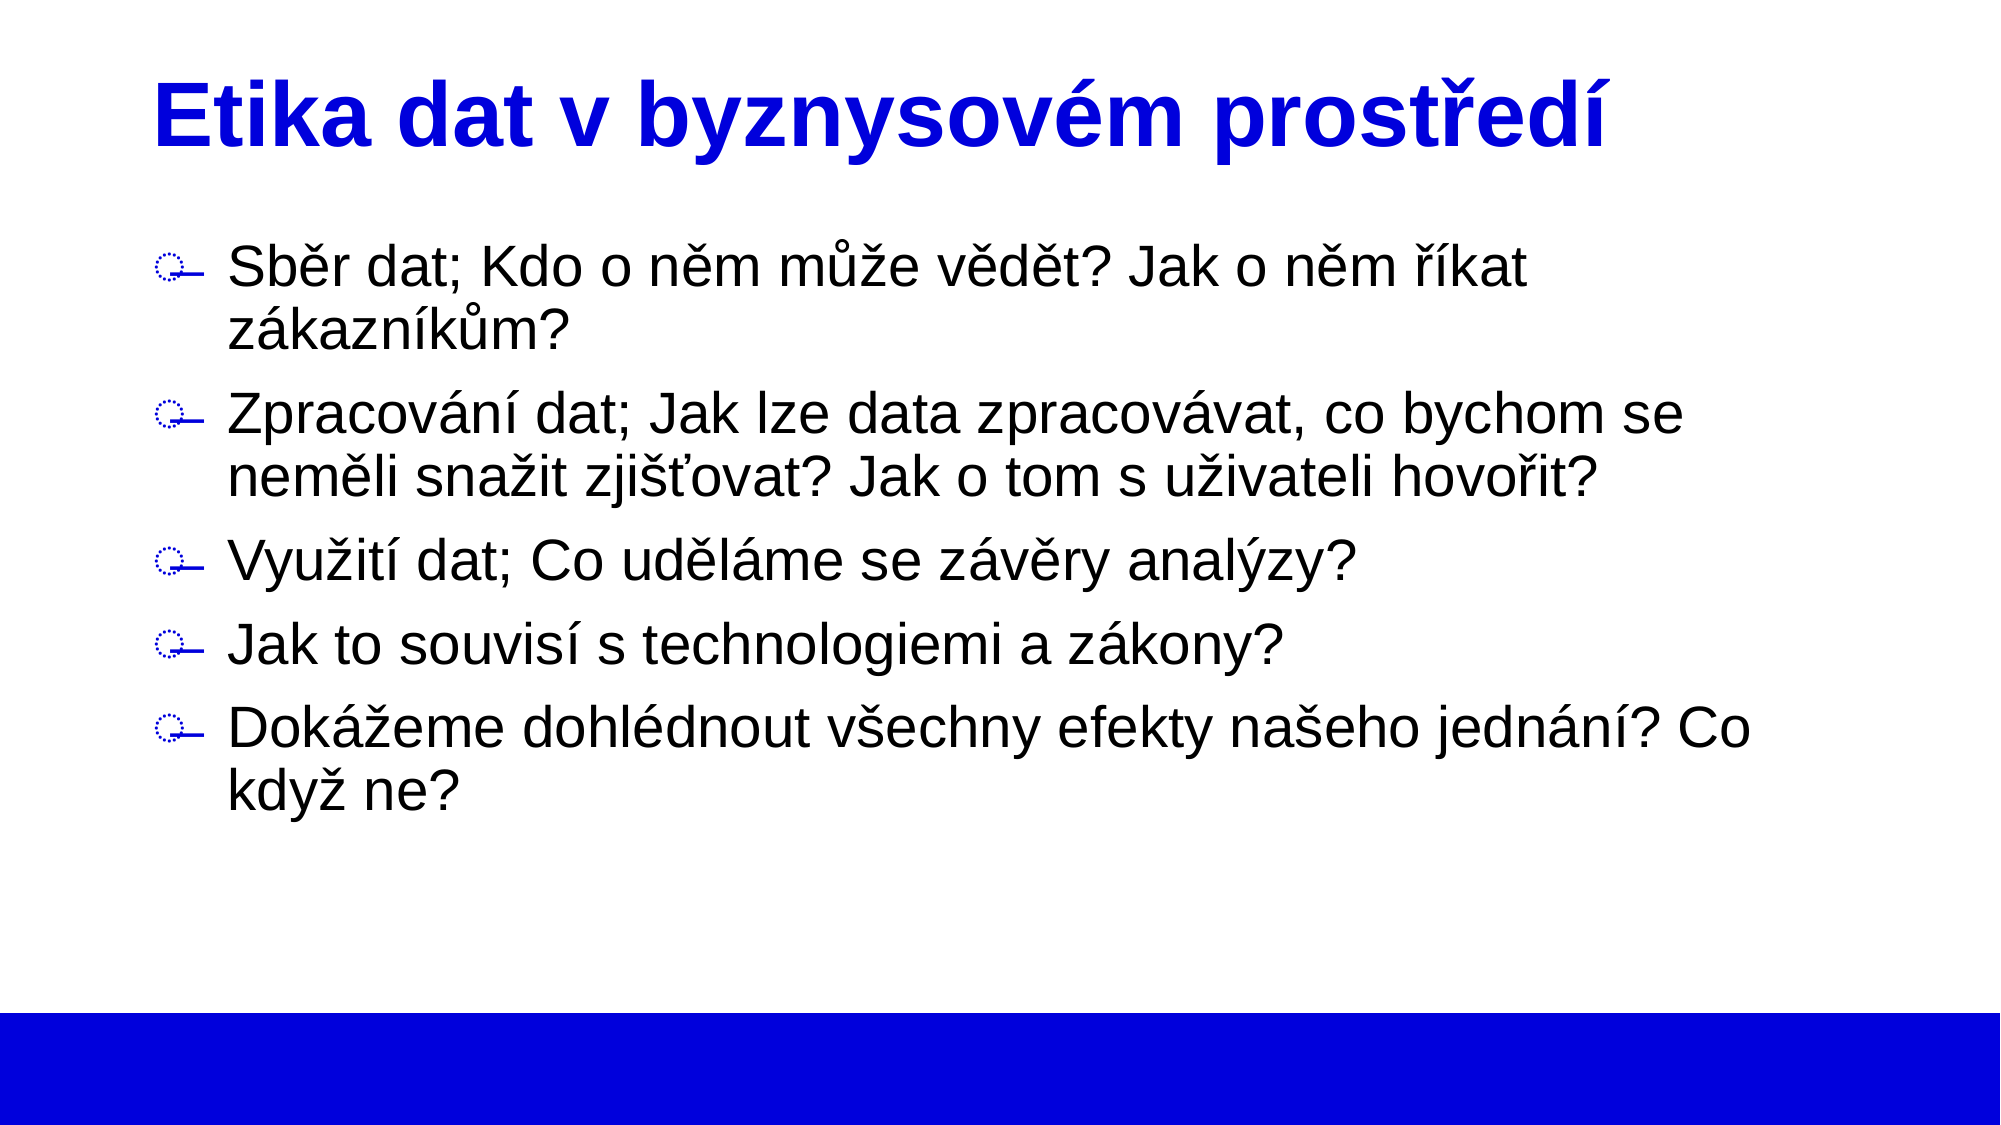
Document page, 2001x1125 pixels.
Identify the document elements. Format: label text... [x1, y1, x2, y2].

list Sběr dat; Kdo o něm může vědět? Jak o něm říkat zákazníkům? Zpracování dat; Jak lze data zpracovávat, co bychom se neměli snažit zjišťovat? Jak o tom s uživateli hovořit? Využití dat; Co uděláme se závěry analýzy? Jak to souvisí s technologiemi a zákony? Dokážeme dohlédnout všechny efekty našeho jednání? Co když ne? [137, 228, 1863, 966]
title Etika dat v byznysovém prostředí [137, 59, 1863, 176]
